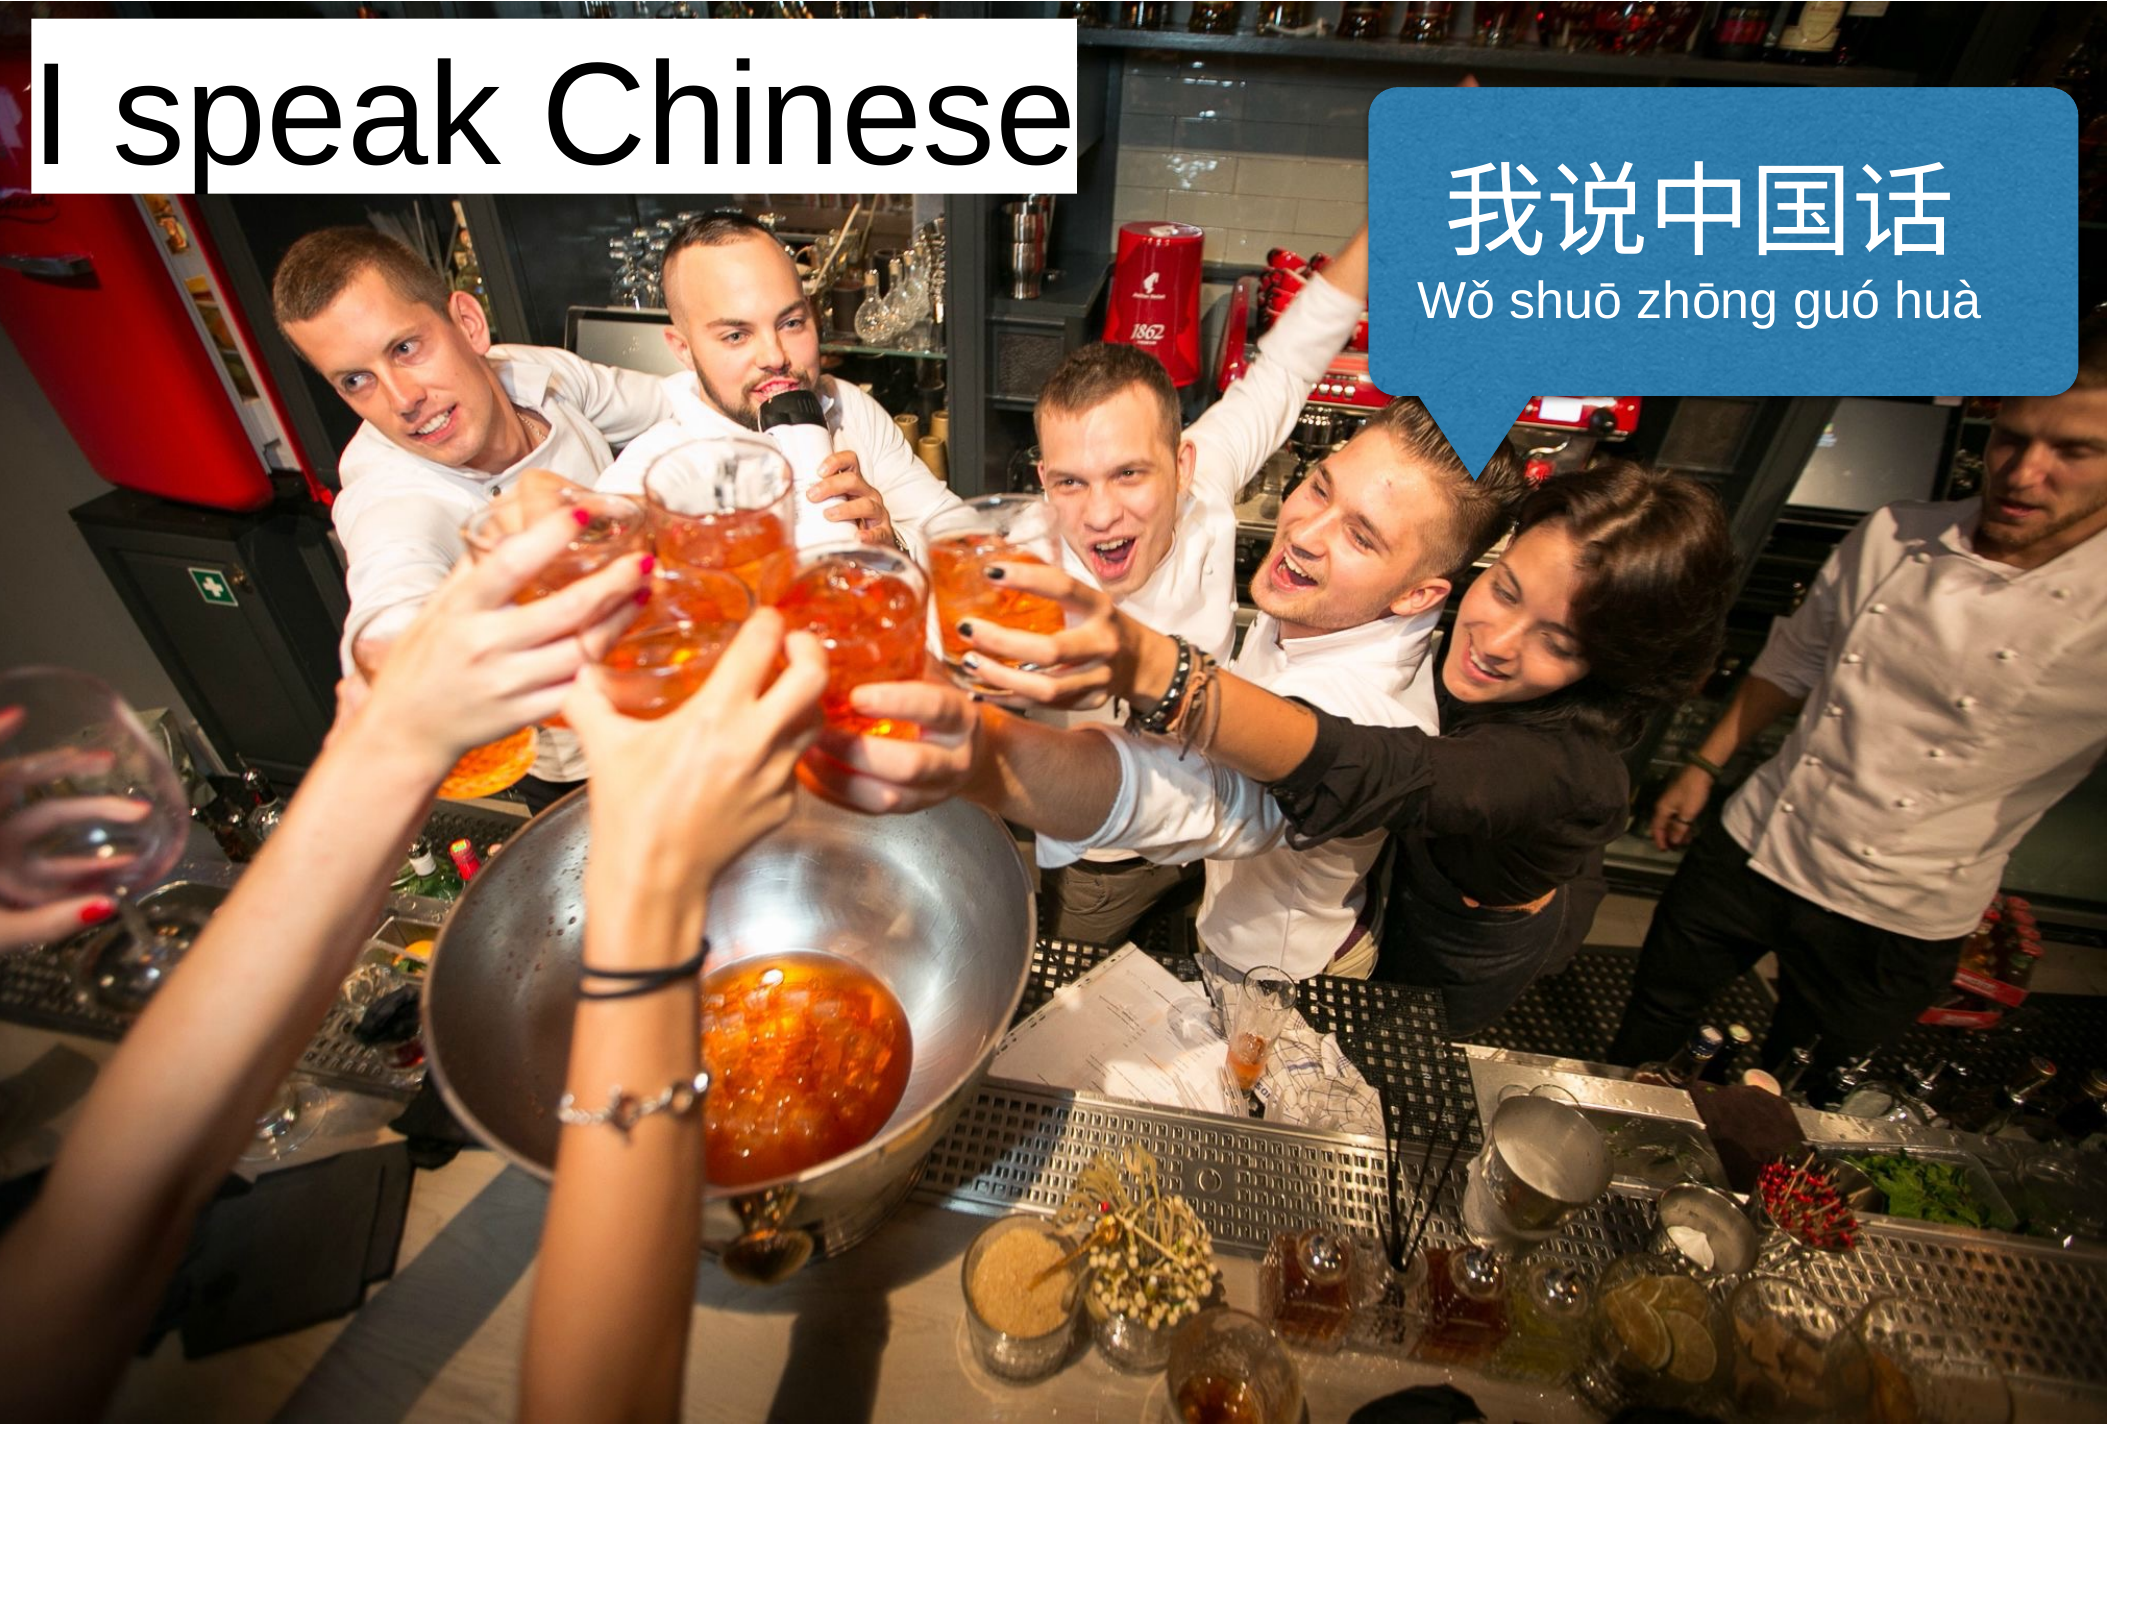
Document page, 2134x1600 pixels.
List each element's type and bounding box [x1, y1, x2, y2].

picture [0, 1, 2107, 1424]
